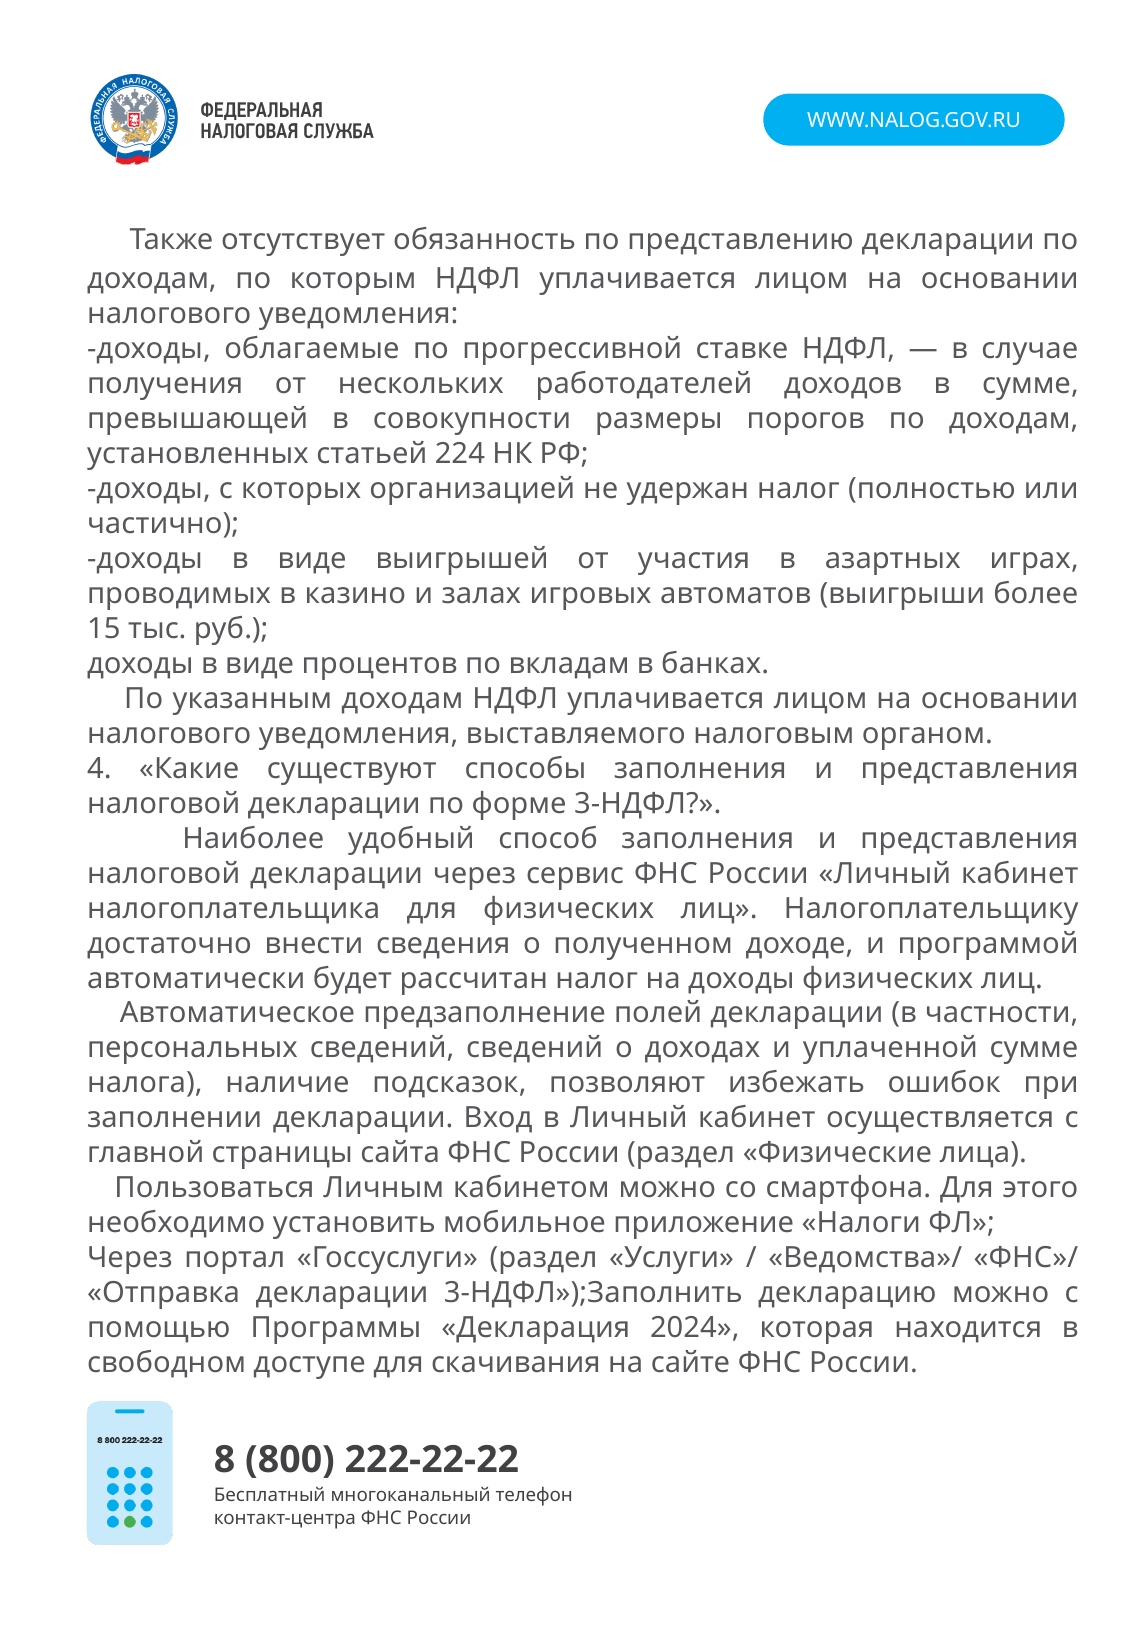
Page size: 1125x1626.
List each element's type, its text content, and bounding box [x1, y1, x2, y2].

picture [89, 73, 374, 165]
text_box Также отсутствует обязанность по представлению декларации по доходам, по которым НДФЛ уплачивается лицом на основании налогового уведомления: -доходы, облагаемые по прогрессивной ставке НДФЛ, — в случае получения от нескольких работодателей доходов в сумме, превышающей в совокупности размеры порогов по доходам, установленных статьей 224 НК РФ; -доходы, с которых организацией не удержан налог (полностью или частично); -доходы в виде выигрышей от участия в азартных играх, проводимых в казино и залах игровых автоматов (выигрыши более 15 тыс. руб.); доходы в виде процентов по вкладам в банках. По указанным доходам НДФЛ уплачивается лицом на основании налогового уведомления, выставляемого налоговым органом. 4. «Какие существуют способы заполнения и представления налоговой декларации по форме 3-НДФЛ?». Наиболее удобный способ заполнения и представления налоговой декларации через сервис ФНС России «Личный кабинет налогоплательщика для физических лиц». Налогоплательщику достаточно внести сведения о полученном доходе, и программой автоматически будет рассчитан налог на доходы физических лиц. Автоматическое предзаполнение полей декларации (в частности, персональных сведений, сведений о доходах и уплаченной сумме налога), наличие подсказок, позволяют избежать ошибок при заполнении декларации. Вход в Личный кабинет осуществляется с главной страницы сайта ФНС России (раздел «Физические лица). Пользоваться Личным кабинетом можно со смартфона. Для этого необходимо установить мобильное приложение «Налоги ФЛ»; Через портал «Госсуслуги» (раздел «Услуги» / «Ведомства»/ «ФНС»/ «Отправка декларации 3-НДФЛ»);Заполнить декларацию можно с помощью Программы «Декларация 2024», которая находится в свободном доступе для скачивания на сайте ФНС России. [72, 192, 1094, 1561]
text_box WWW.NALOG.GOV.RU [763, 93, 1065, 146]
picture [86, 1401, 173, 1546]
